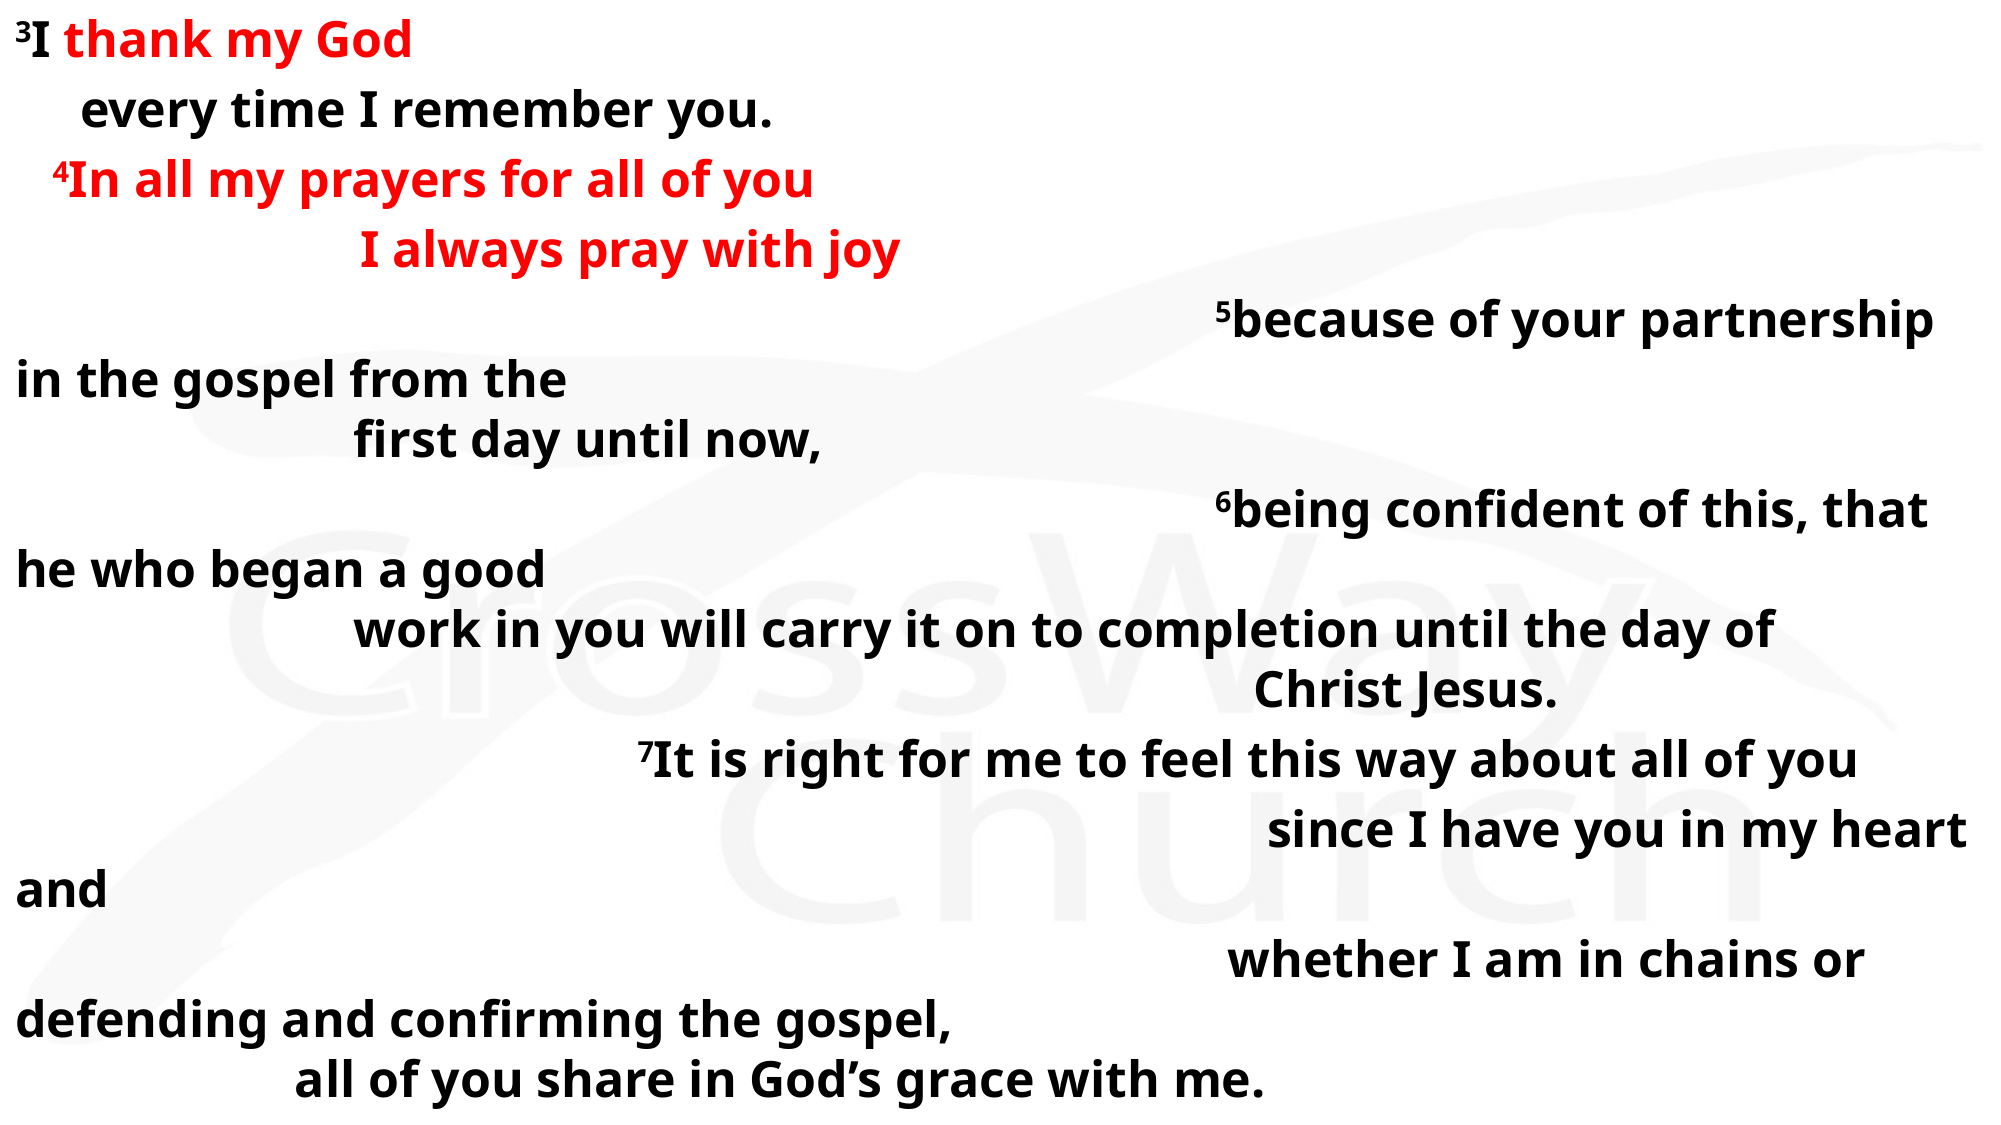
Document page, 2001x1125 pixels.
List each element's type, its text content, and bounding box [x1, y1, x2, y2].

list 3I thank my God every time I remember you. 4In all my prayers for all of you I always pray with joy 5because of your partnership in the gospel from the first day until now, 6being confident of this, that he who began a good work in you will carry it on to completion until the day of Christ Jesus. 7It is right for me to feel this way about all of you since I have you in my heart and whether I am in chains or defending and confirming the gospel, all of you share in God’s grace with me. 8God can testify how I long for all of you with the affection of Christ Jesus. [0, 0, 2000, 1125]
